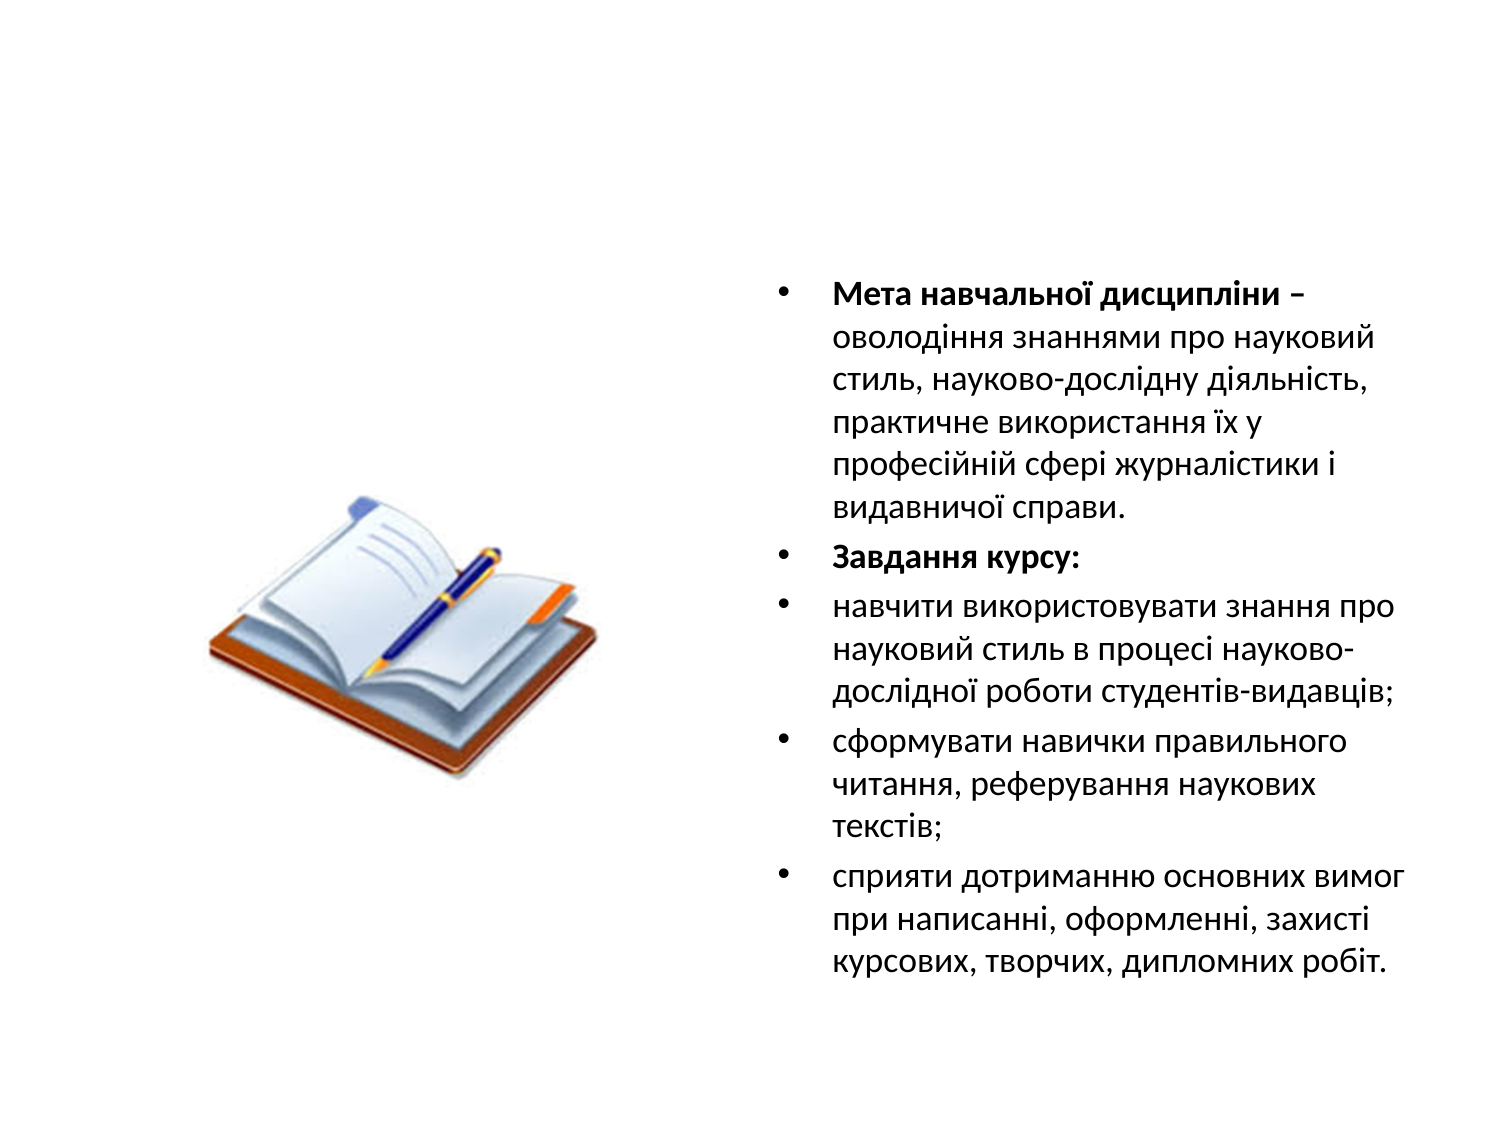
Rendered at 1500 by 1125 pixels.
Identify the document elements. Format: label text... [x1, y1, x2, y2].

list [188, 470, 624, 797]
list Мета навчальної дисципліни – оволодіння знаннями про науковий стиль, науково-дослідну діяльність, практичне використання їх у професійній сфері журналістики і видавничої справи. Завдання курсу: навчити використовувати знання про науковий стиль в процесі науково-дослідної роботи студентів-видавців; сформувати навички правильного читання, реферування наукових текстів; сприяти дотриманню основних вимог при написанні, оформленні, захисті курсових, творчих, дипломних робіт. [762, 262, 1425, 1005]
